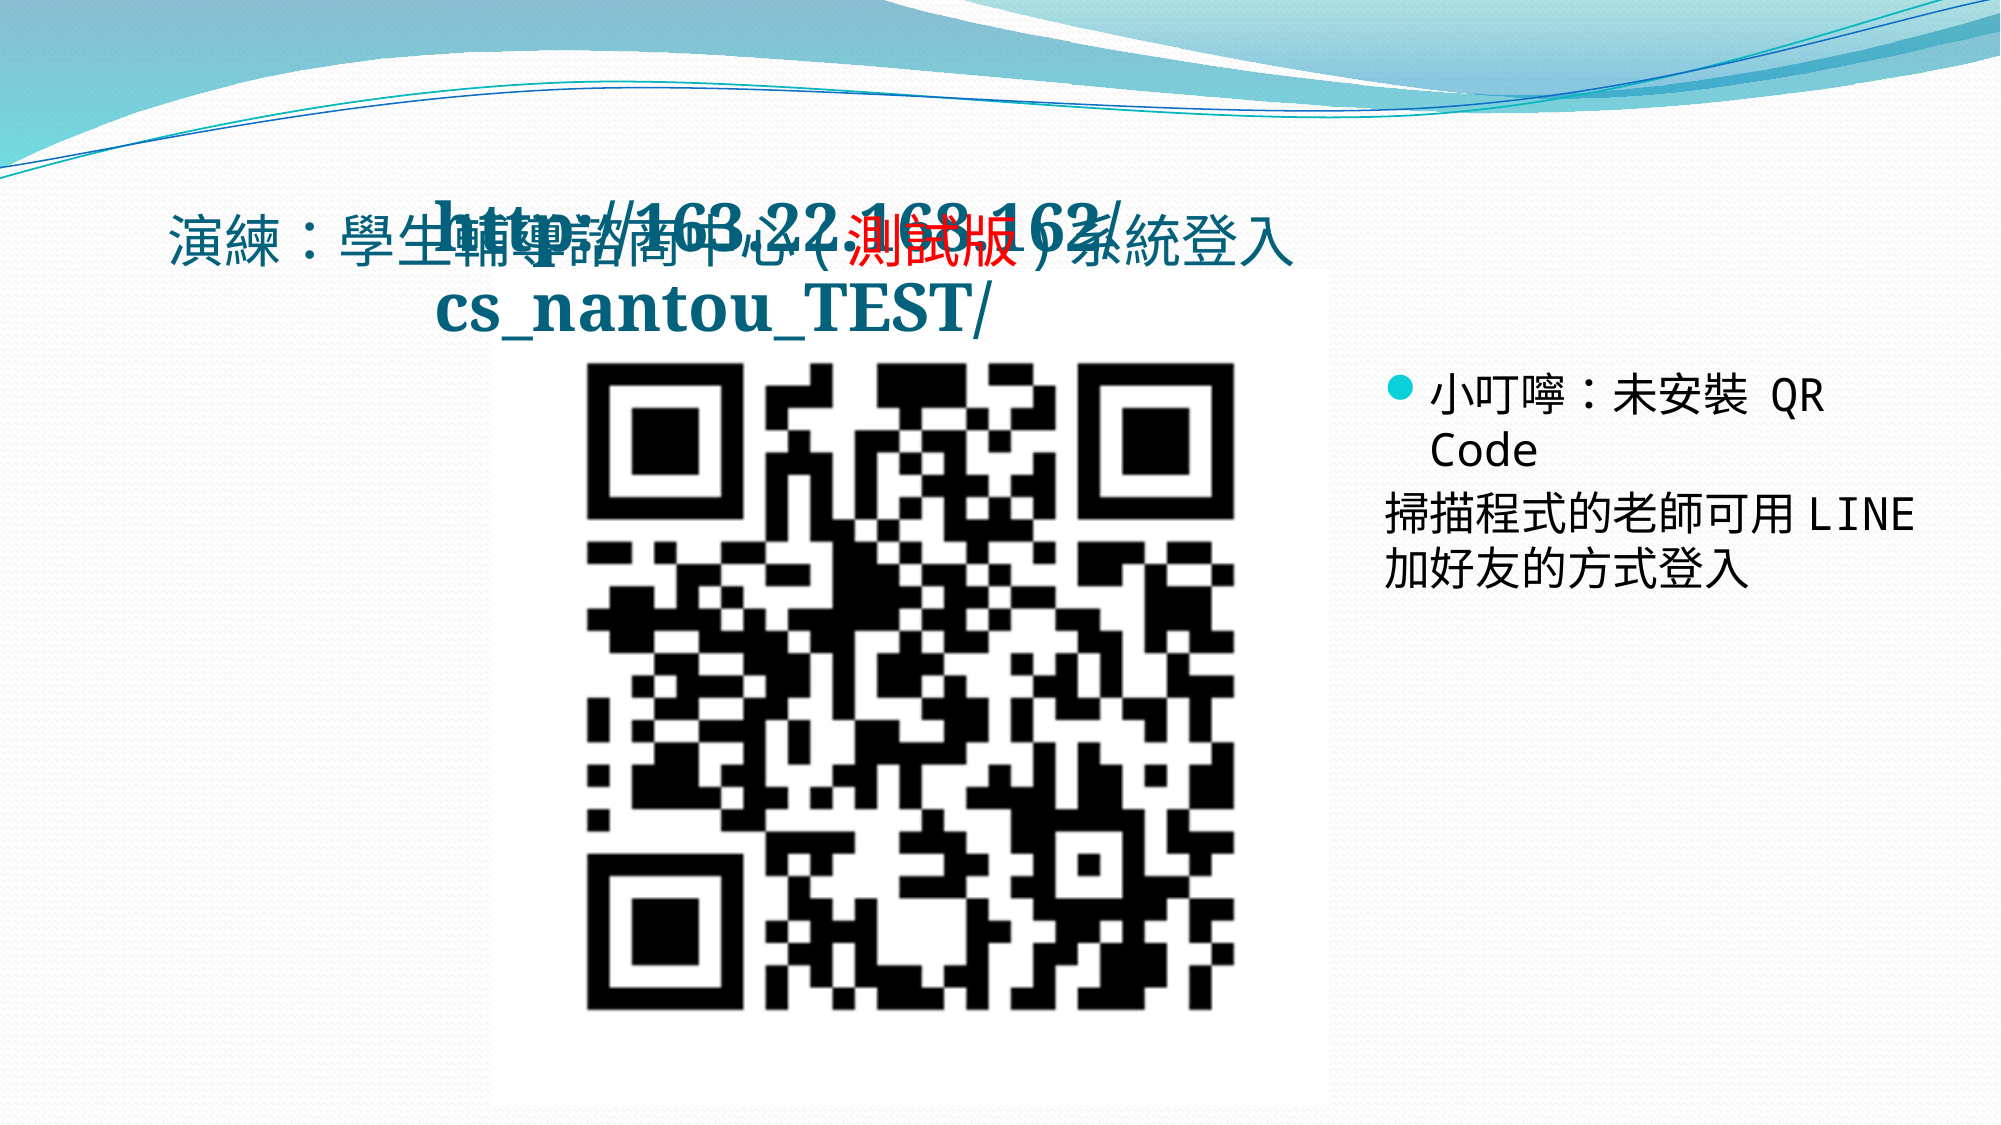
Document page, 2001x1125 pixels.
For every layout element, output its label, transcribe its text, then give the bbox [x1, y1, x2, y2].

title 演練：學生輔導諮商中心(測試版)系統登入 [167, 196, 1968, 385]
list 小叮嚀：未安裝 QR Code 掃描程式的老師可用LINE加好友的方式登入 [1369, 366, 1970, 701]
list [493, 269, 1330, 1106]
